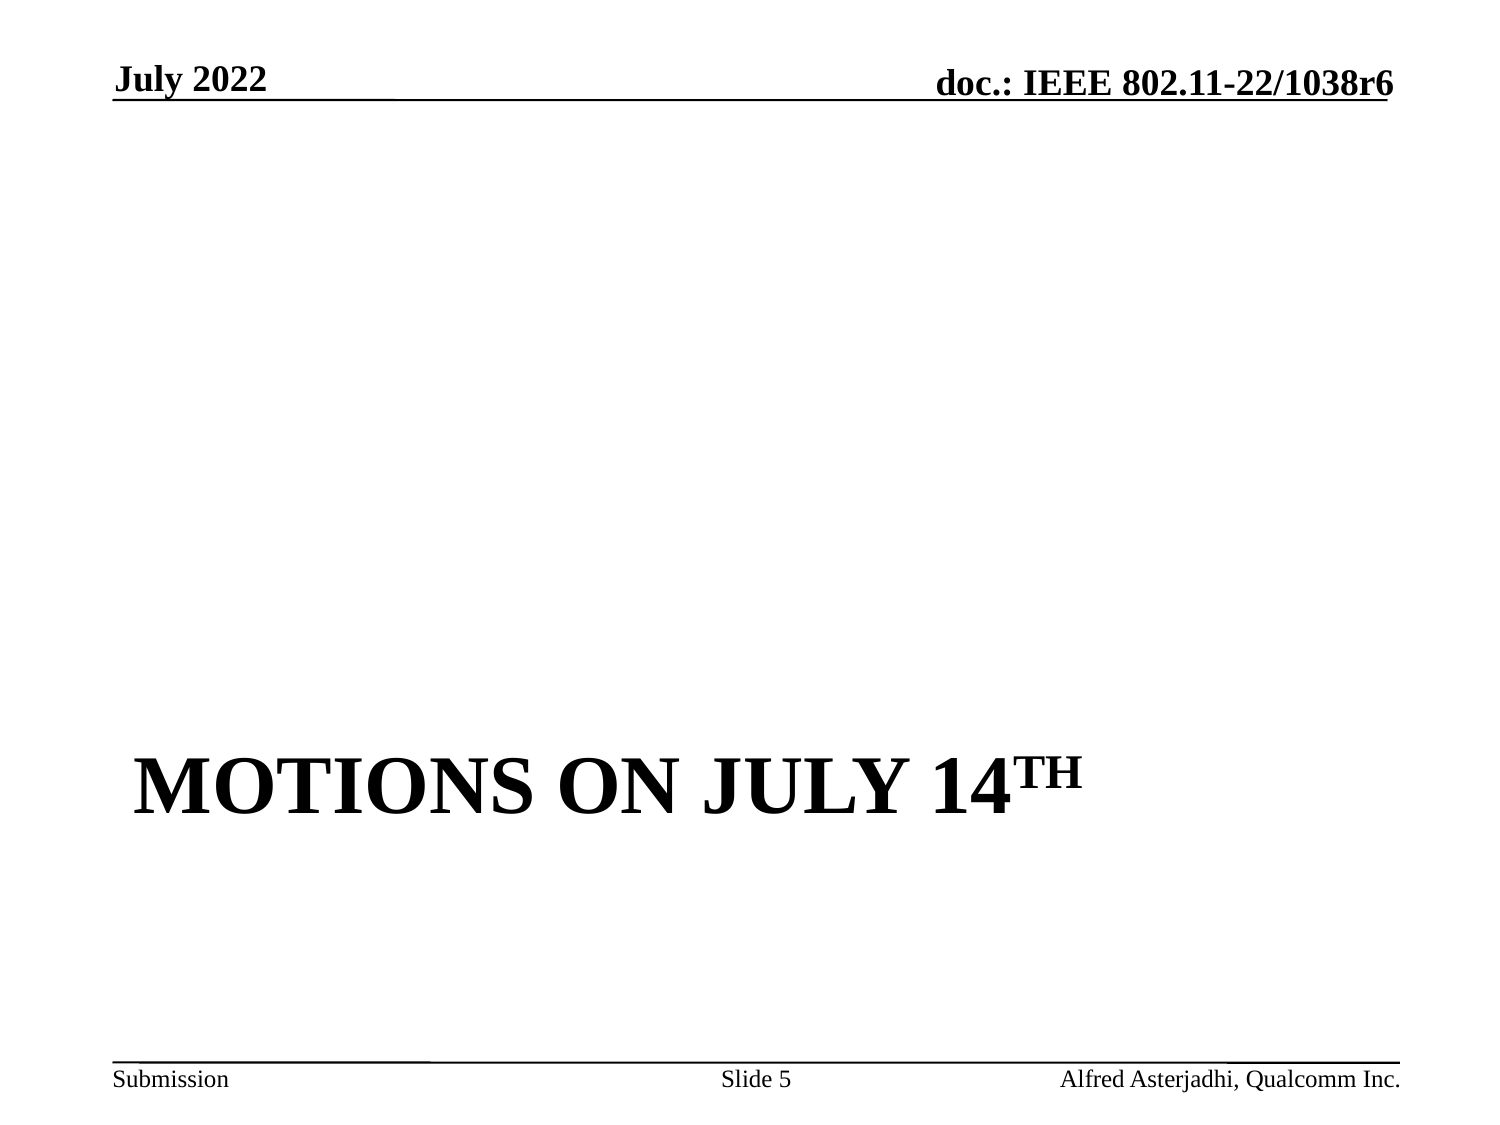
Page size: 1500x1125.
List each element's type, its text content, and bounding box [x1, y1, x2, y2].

footer Alfred Asterjadhi, Qualcomm Inc. [878, 1061, 1402, 1093]
title Motions on July 14th [118, 722, 1394, 947]
slide_number Slide 5 [712, 1061, 800, 1123]
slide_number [114, 54, 423, 100]
